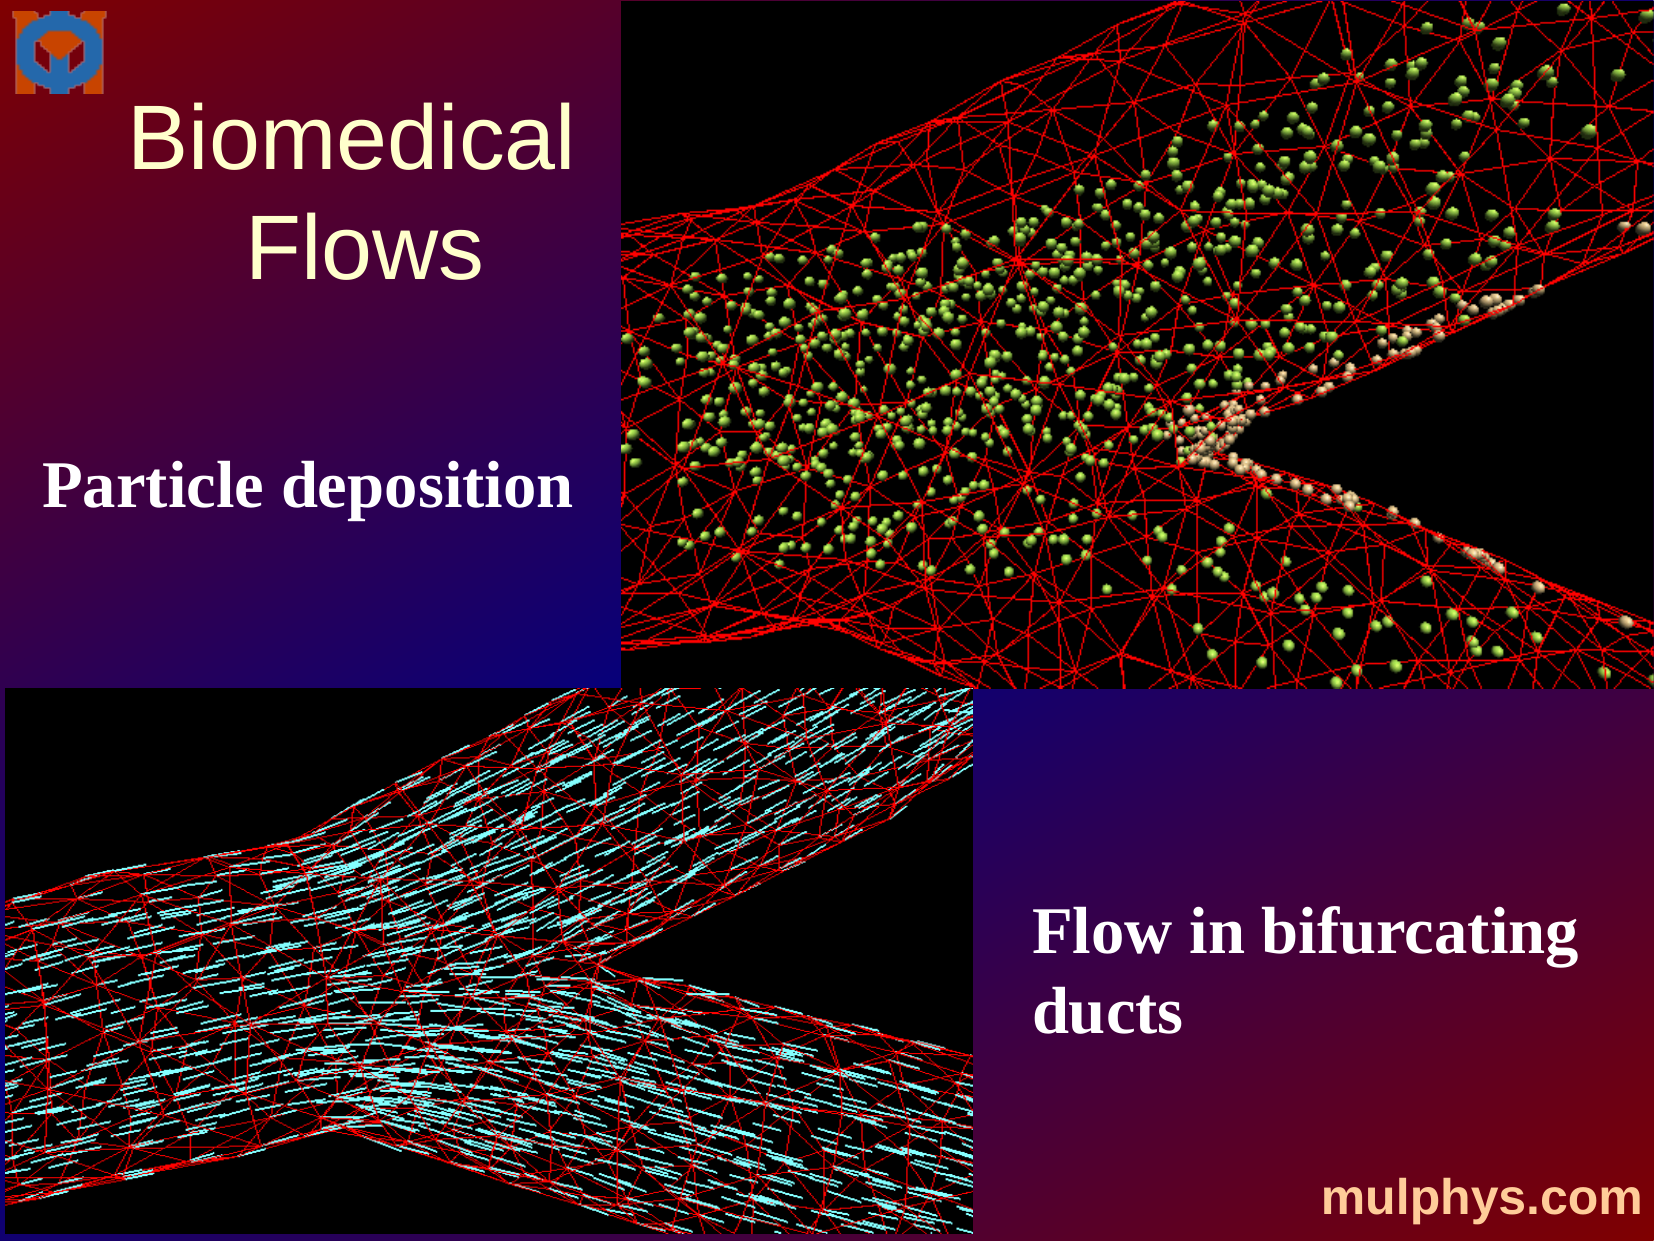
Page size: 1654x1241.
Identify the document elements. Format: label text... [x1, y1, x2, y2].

picture [11, 11, 110, 95]
text_box Particle deposition [41, 440, 575, 521]
picture [5, 1, 1654, 1235]
text_box Biomedical Flows [55, 77, 621, 298]
text_box mulphys.com [1320, 1164, 1644, 1225]
text_box Flow in bifurcating ducts [1032, 887, 1581, 1047]
